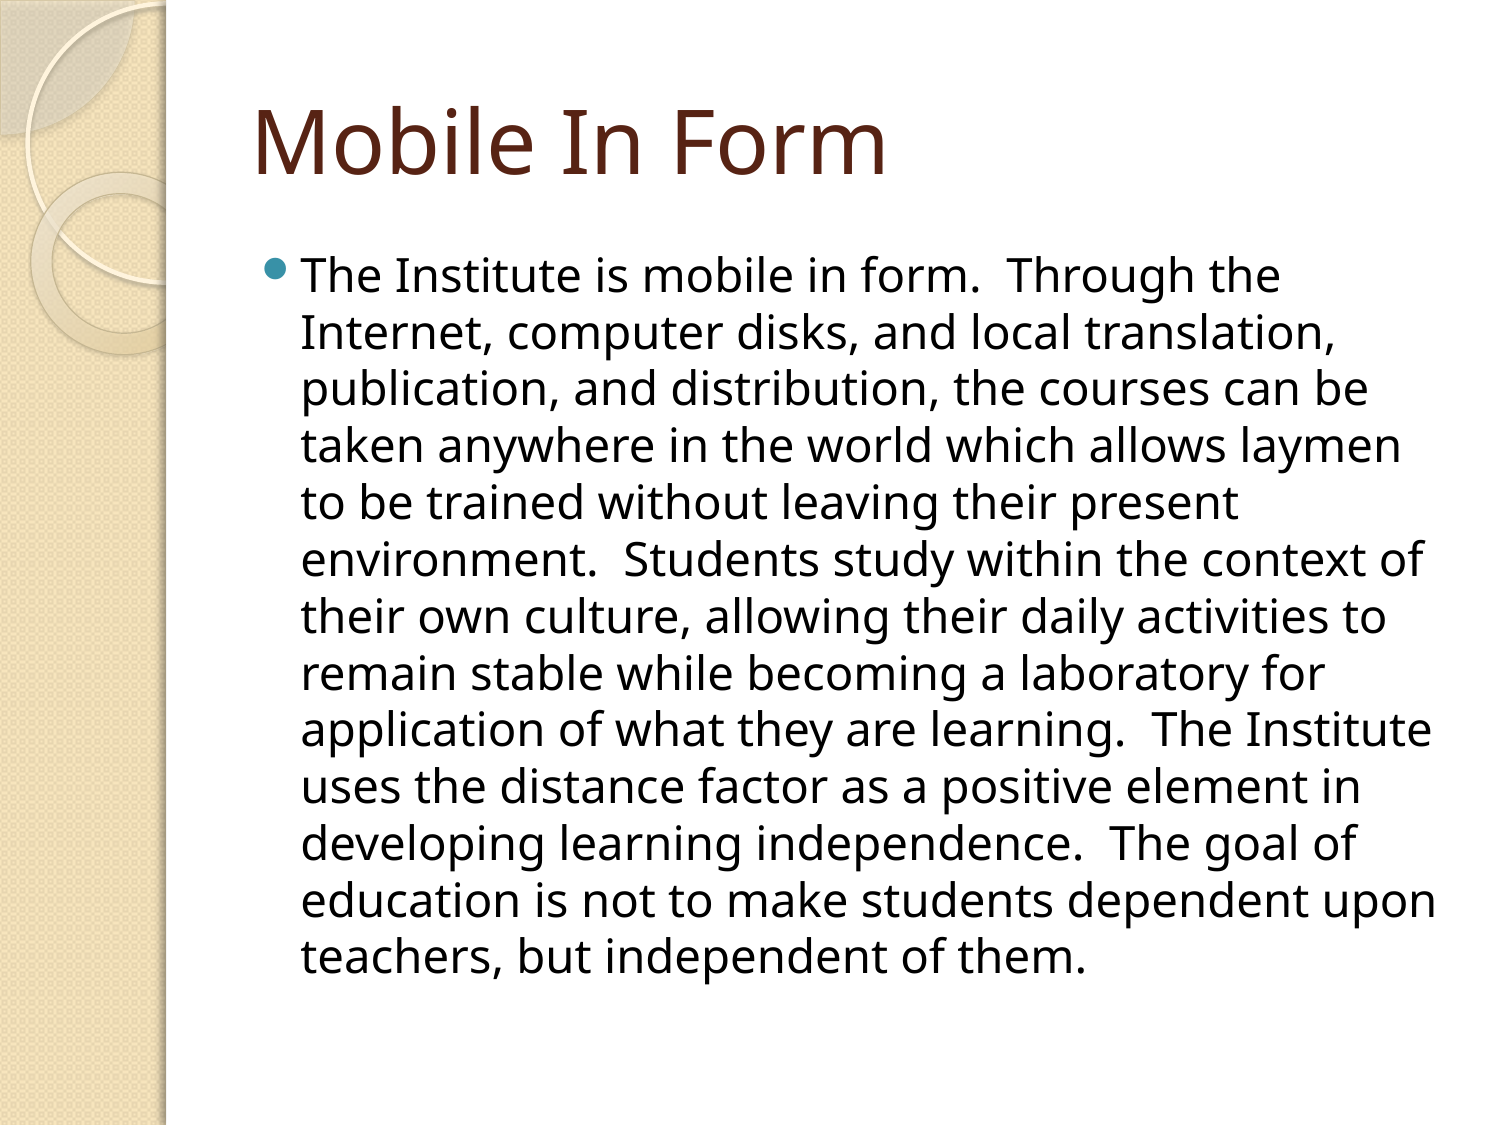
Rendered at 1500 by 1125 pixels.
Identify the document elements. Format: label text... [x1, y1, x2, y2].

list The Institute is mobile in form. Through the Internet, computer disks, and local translation, publication, and distribution, the courses can be taken anywhere in the world which allows laymen to be trained without leaving their present environment. Students study within the context of their own culture, allowing their daily activities to remain stable while becoming a laboratory for application of what they are learning. The Institute uses the distance factor as a positive element in developing learning independence. The goal of education is not to make students dependent upon teachers, but independent of them. [235, 237, 1466, 1025]
title Mobile In Form [235, 45, 1466, 233]
